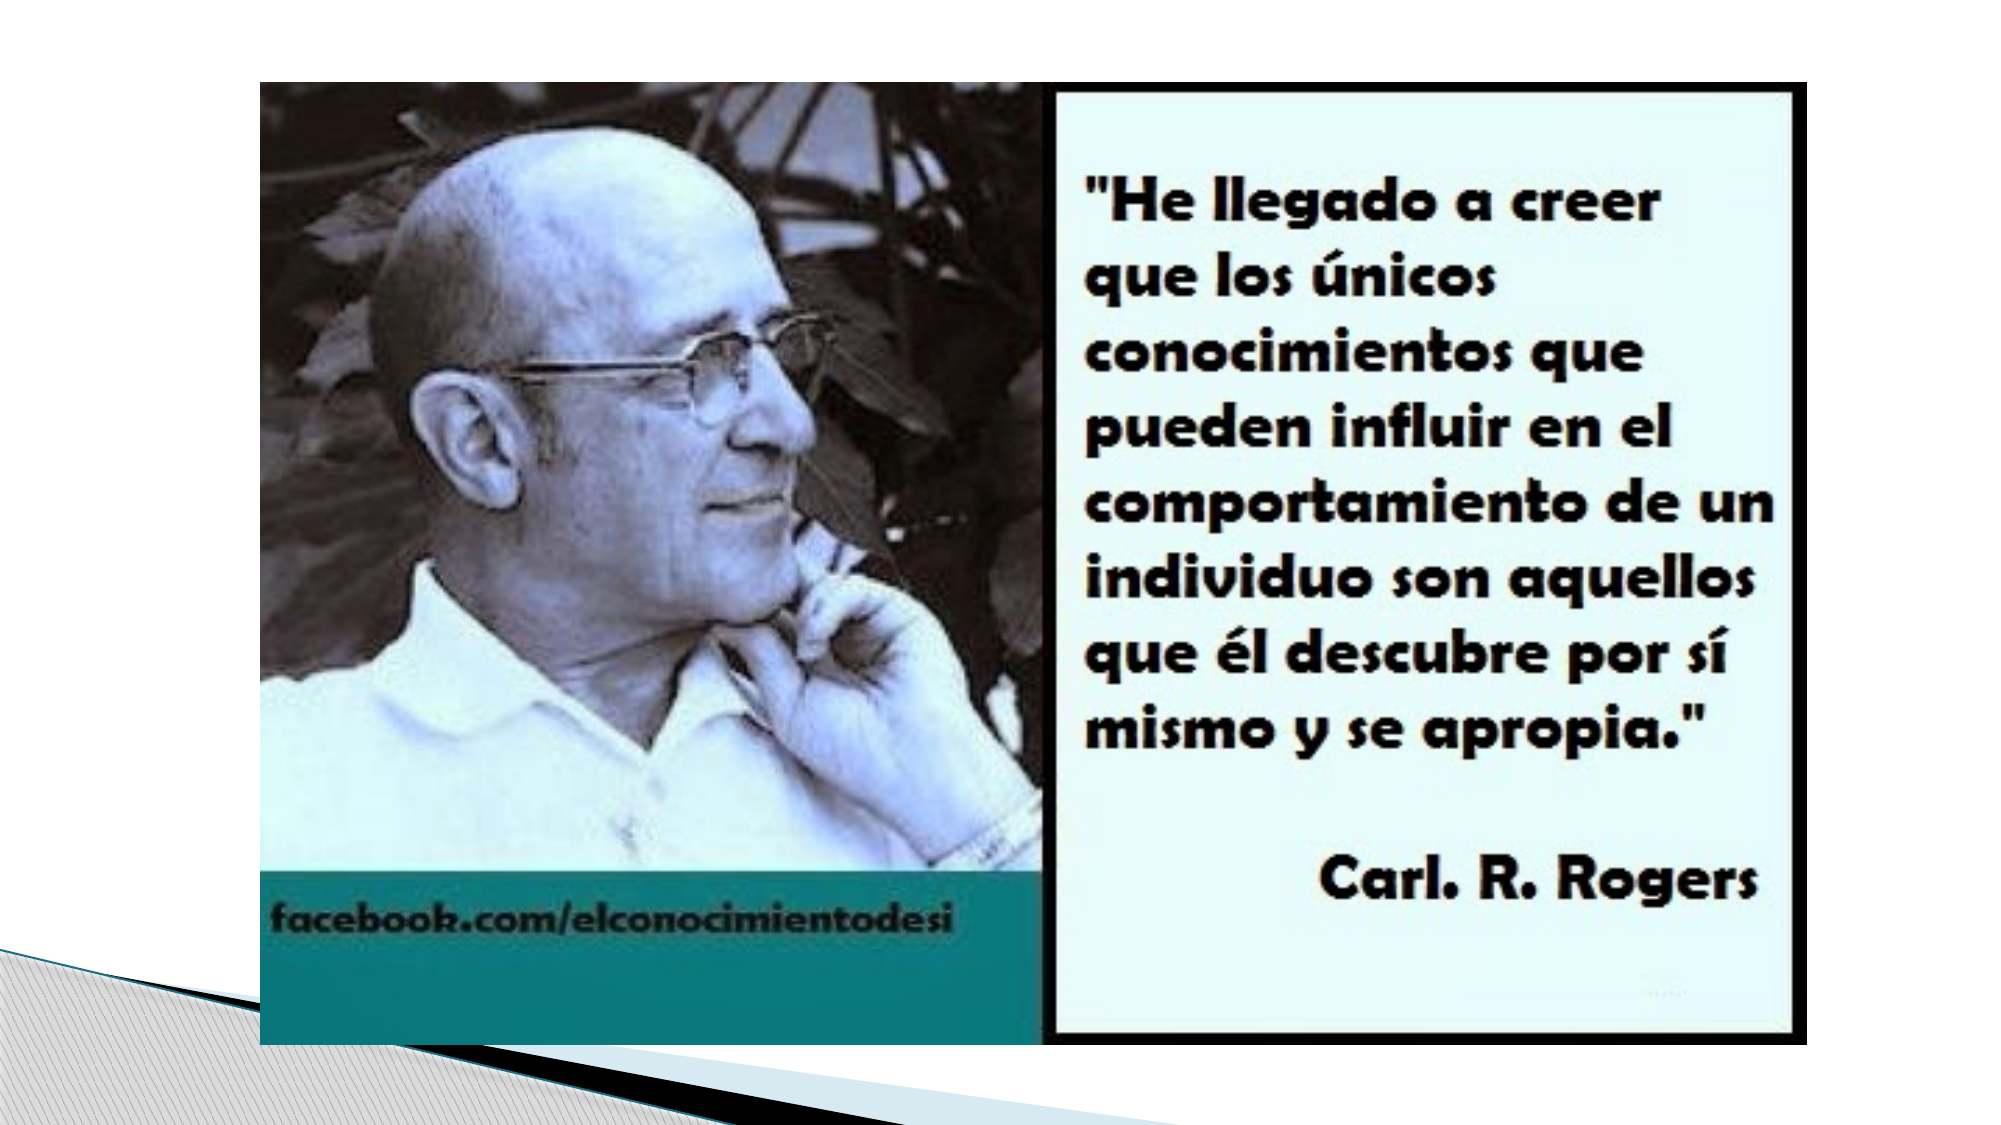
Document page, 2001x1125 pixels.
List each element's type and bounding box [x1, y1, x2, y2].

list [259, 82, 1807, 1045]
